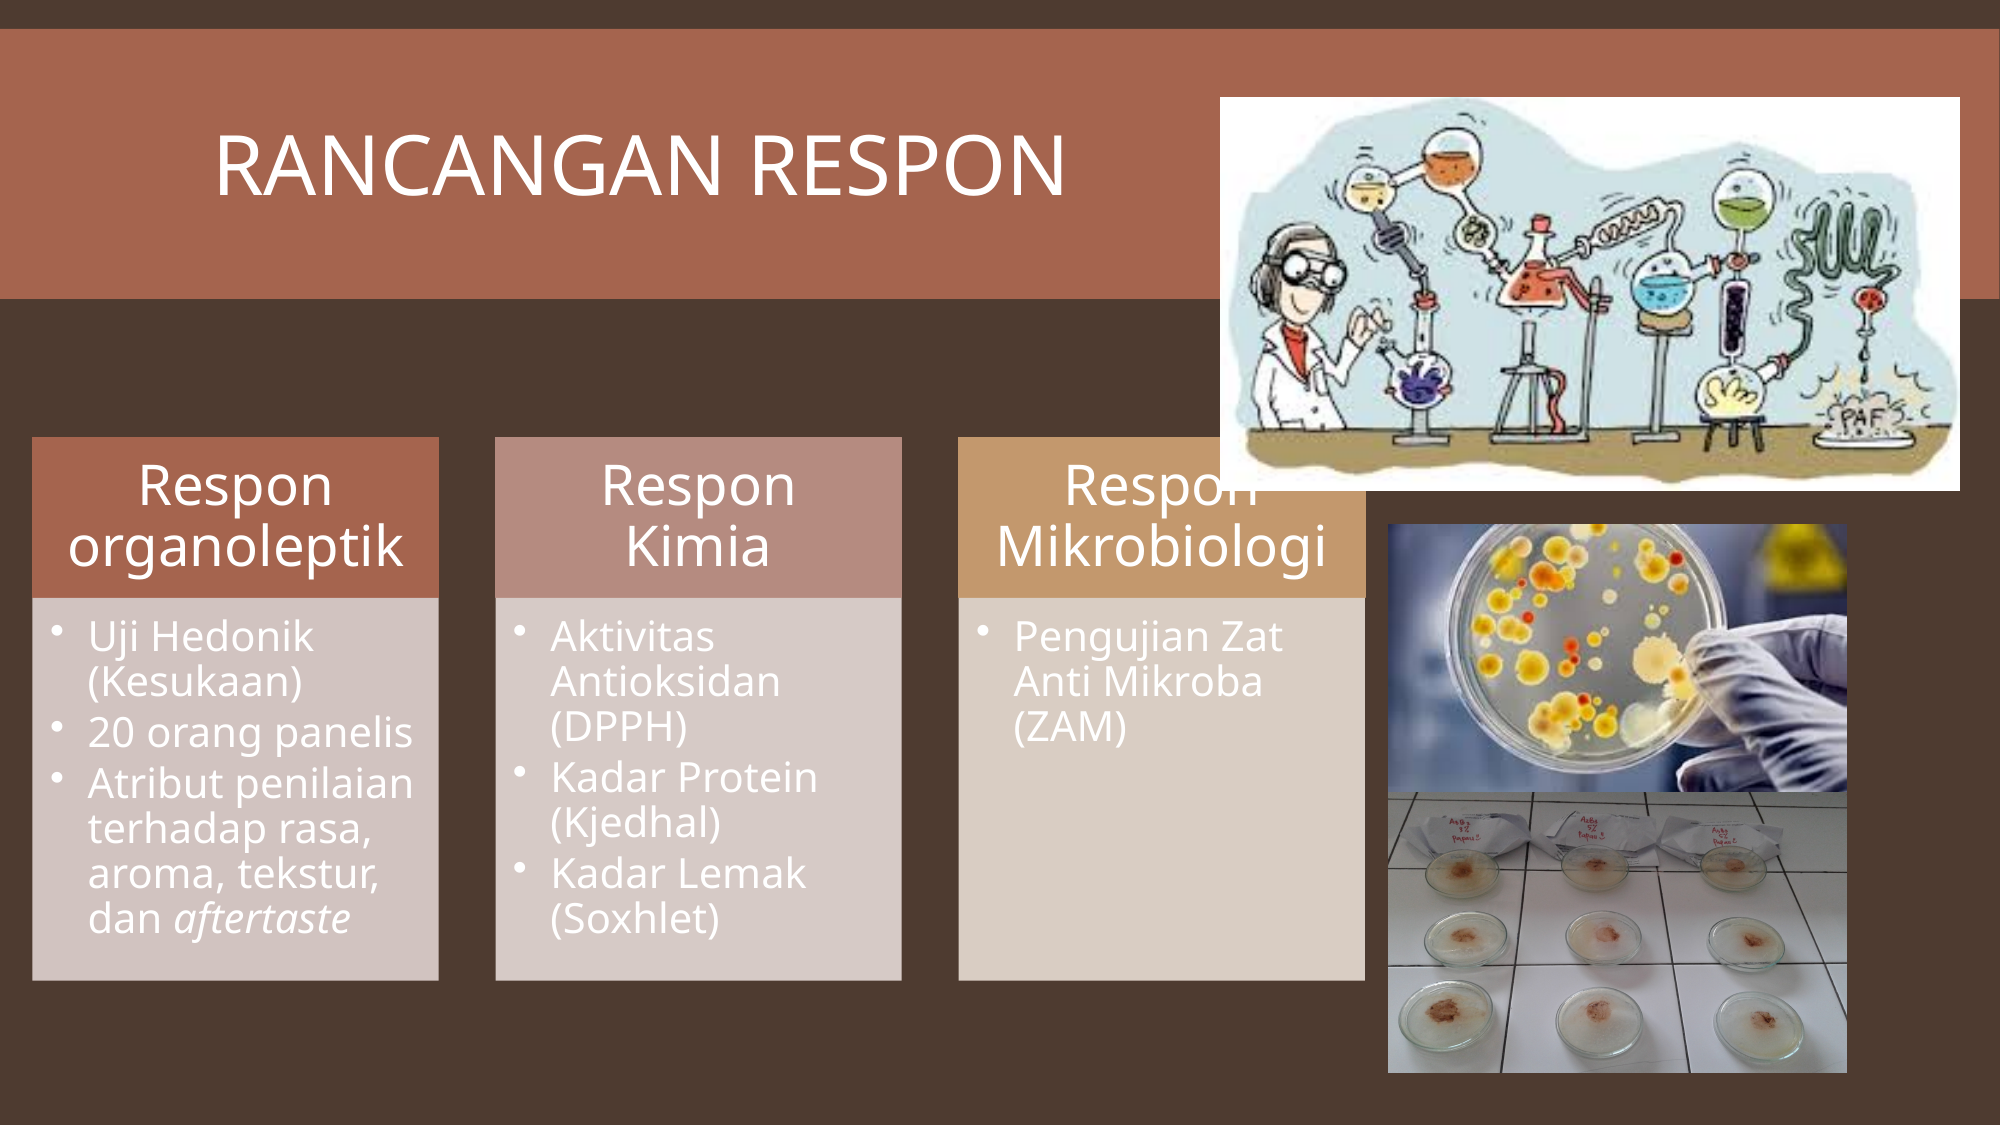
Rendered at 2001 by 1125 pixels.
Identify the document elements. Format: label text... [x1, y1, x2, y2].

picture [1388, 523, 1847, 1074]
title Rancangan respon [197, 46, 1803, 260]
picture [1220, 96, 1961, 492]
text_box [31, 264, 1366, 1125]
